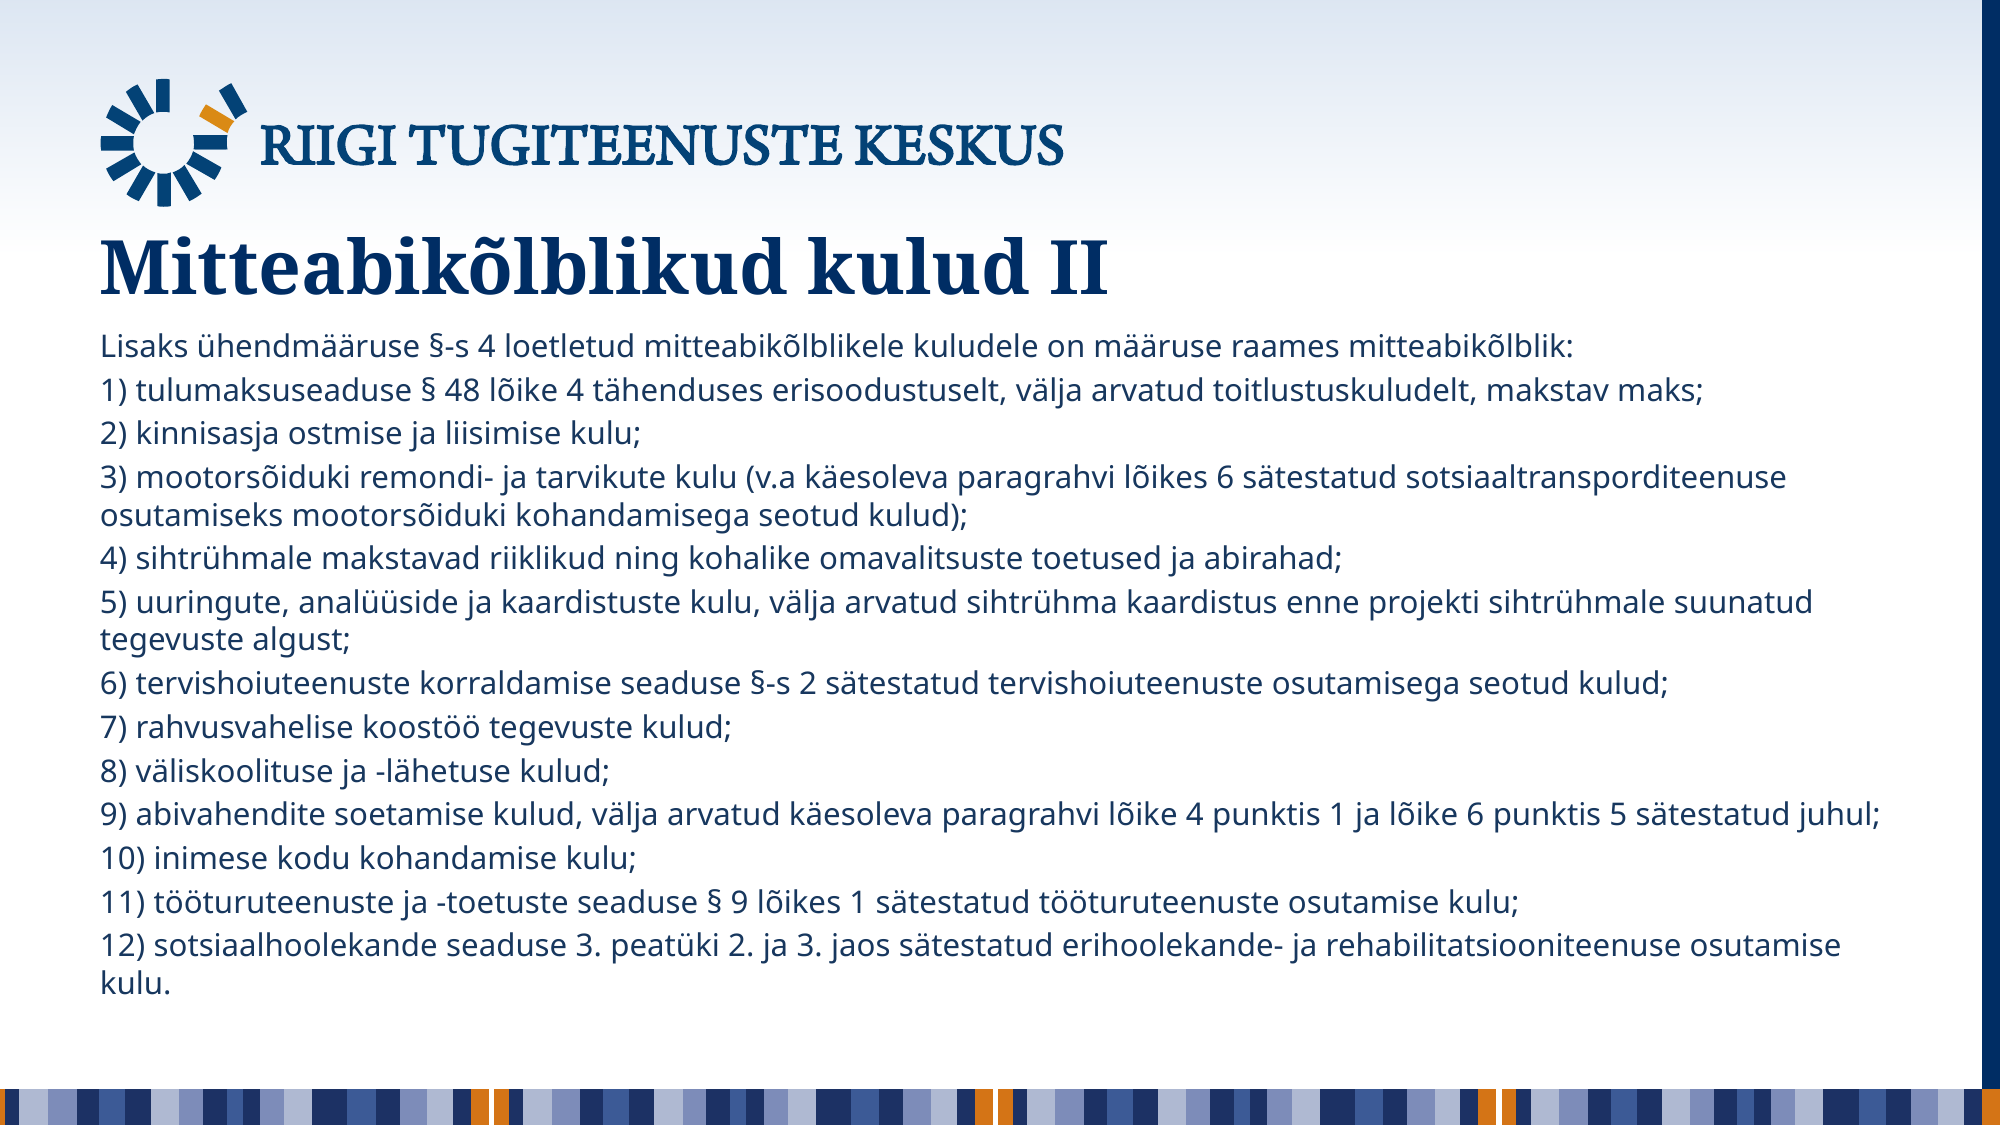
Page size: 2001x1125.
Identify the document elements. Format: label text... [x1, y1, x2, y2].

title Mitteabikõlblikud kulud II [99, 219, 1900, 326]
list Lisaks ühendmääruse §-s 4 loetletud mitteabikõlblikele kuludele on määruse raames mitteabikõlblik: 1) tulumaksuseaduse § 48 lõike 4 tähenduses erisoodustuselt, välja arvatud toitlustuskuludelt, makstav maks; 2) kinnisasja ostmise ja liisimise kulu; 3) mootorsõiduki remondi- ja tarvikute kulu (v.a käesoleva paragrahvi lõikes 6 sätestatud sotsiaaltransporditeenuse osutamiseks mootorsõiduki kohandamisega seotud kulud); 4) sihtrühmale makstavad riiklikud ning kohalike omavalitsuste toetused ja abirahad; 5) uuringute, analüüside ja kaardistuste kulu, välja arvatud sihtrühma kaardistus enne projekti sihtrühmale suunatud tegevuste algust; 6) tervishoiuteenuste korraldamise seaduse §-s 2 sätestatud tervishoiuteenuste osutamisega seotud kulud; 7) rahvusvahelise koostöö tegevuste kulud; 8) väliskoolituse ja -lähetuse kulud; 9) abivahendite soetamise kulud, välja arvatud käesoleva paragrahvi lõike 4 punktis 1 ja lõike 6 punktis 5 sätestatud juhul; 10) inimese kodu kohandamise kulu; 11) tööturuteenuste ja -toetuste seaduse § 9 lõikes 1 sätestatud tööturuteenuste osutamise kulu; 12) sotsiaalhoolekande seaduse 3. peatüki 2. ja 3. jaos sätestatud erihoolekande- ja rehabilitatsiooniteenuse osutamise kulu. [99, 326, 1900, 1012]
